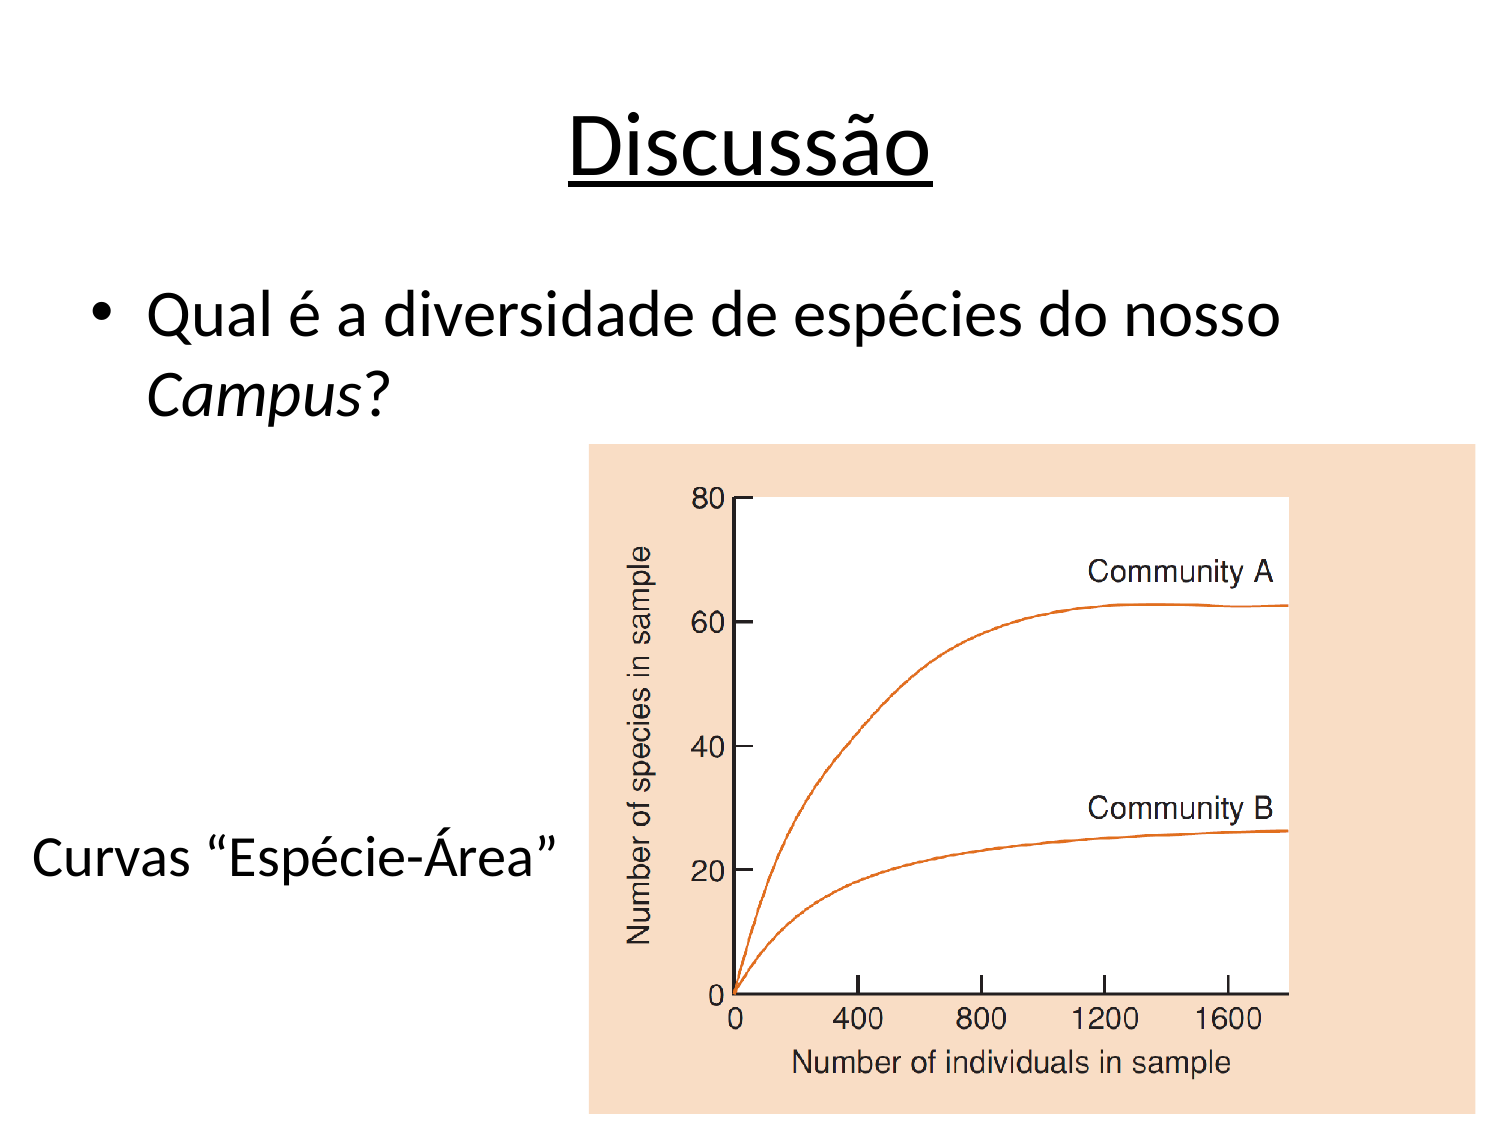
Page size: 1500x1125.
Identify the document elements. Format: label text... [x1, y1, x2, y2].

text_box Curvas “Espécie-Área” [17, 810, 581, 896]
list Qual é a diversidade de espécies do nosso Campus? [75, 262, 1425, 1005]
title Discussão [75, 45, 1425, 233]
picture [588, 444, 1476, 1114]
